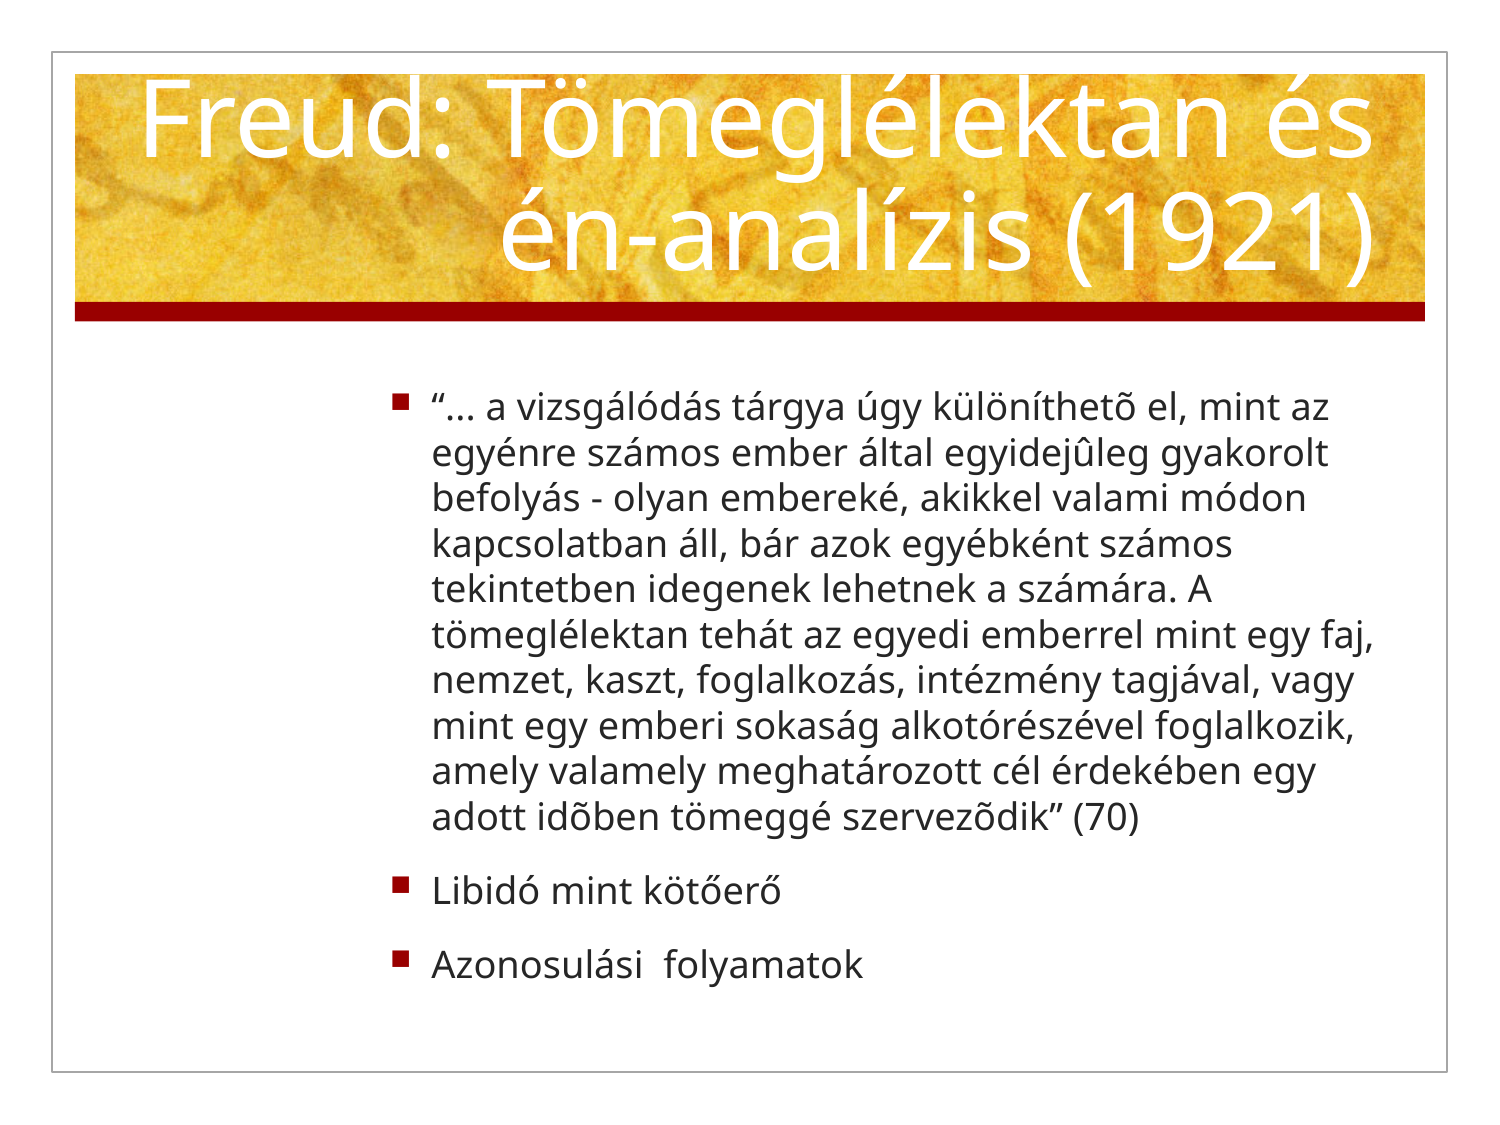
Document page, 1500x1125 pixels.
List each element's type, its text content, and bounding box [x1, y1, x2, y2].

picture [75, 74, 1425, 301]
title Freud: Tömeglélektan és én-analízis (1921) [108, 74, 1392, 292]
list “... a vizsgálódás tárgya úgy különíthetõ el, mint az egyénre számos ember által egyidejûleg gyakorolt befolyás - olyan embereké, akikkel valami módon kapcsolatban áll, bár azok egyébként számos tekintetben idegenek lehetnek a számára. A tömeglélektan tehát az egyedi emberrel mint egy faj, nemzet, kaszt, foglalkozás, intézmény tagjával, vagy mint egy emberi sokaság alkotórészével foglalkozik, amely valamely meghatározott cél érdekében egy adott idõben tömeggé szervezõdik” (70) Libidó mint kötőerő Azonosulási folyamatok [375, 375, 1392, 1005]
